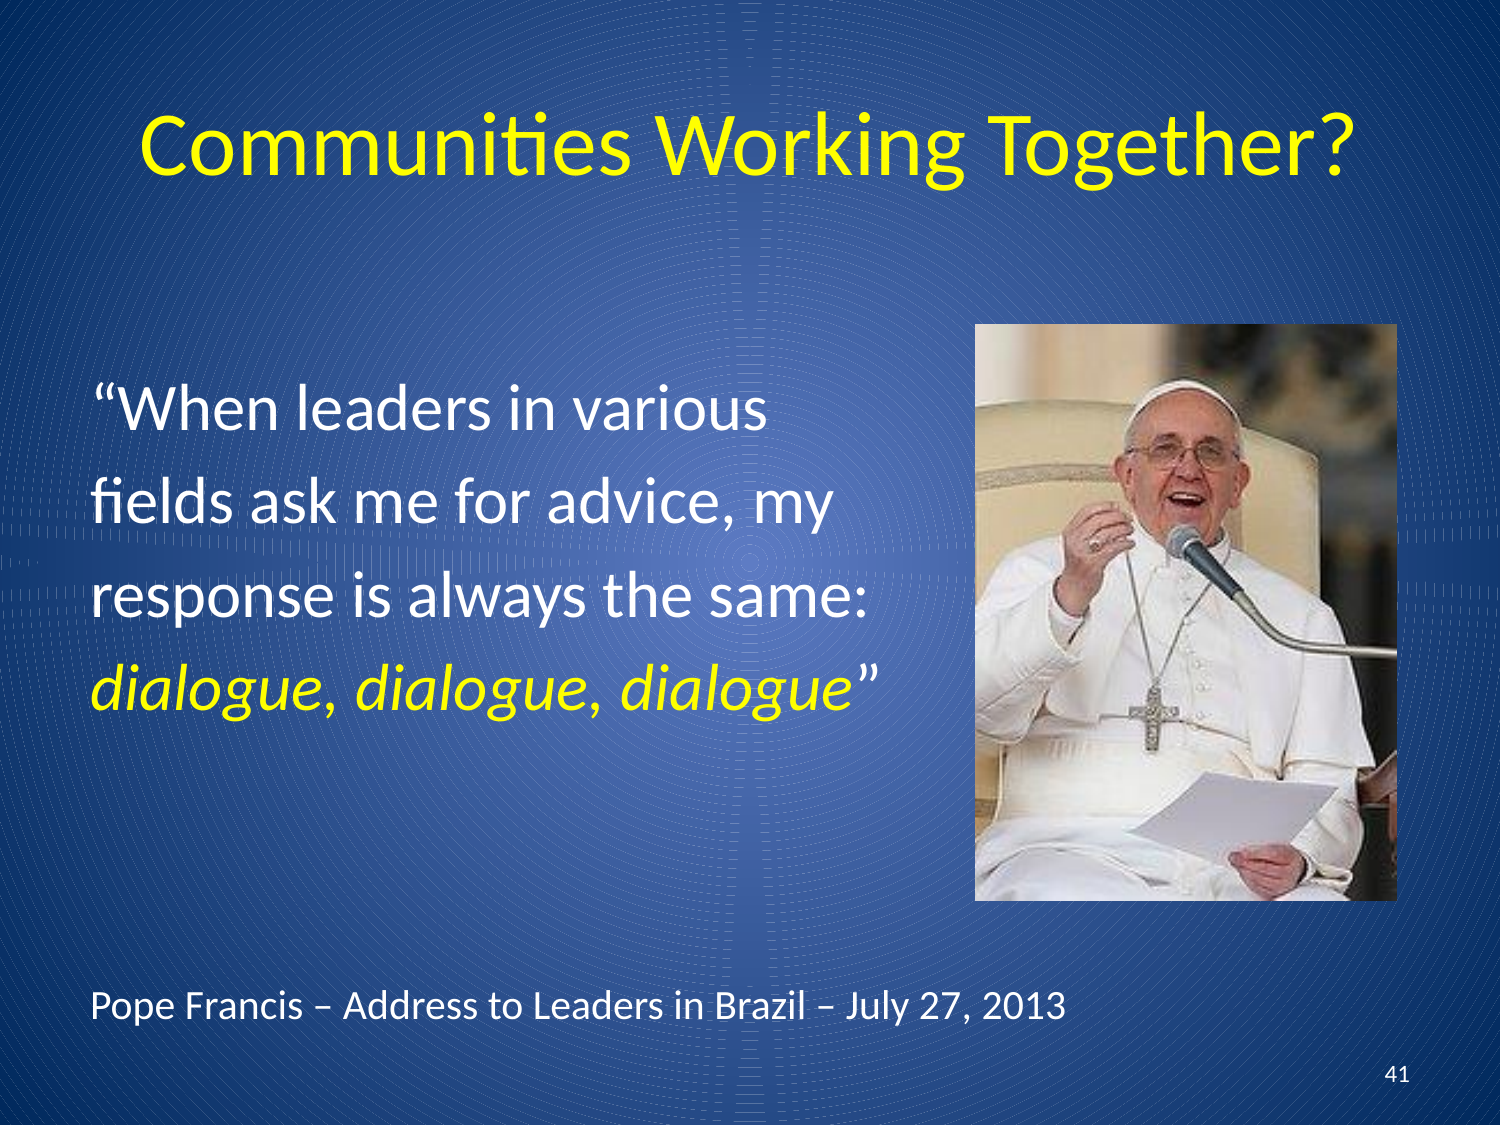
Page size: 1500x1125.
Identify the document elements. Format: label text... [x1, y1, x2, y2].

picture [974, 324, 1397, 901]
list “When leaders in various fields ask me for advice, my response is always the same: dialogue, dialogue, dialogue” Pope Francis – Address to Leaders in Brazil – July 27, 2013 [75, 262, 1425, 1088]
title Communities Working Together? [75, 45, 1425, 233]
slide_number 41 [1074, 1042, 1425, 1103]
